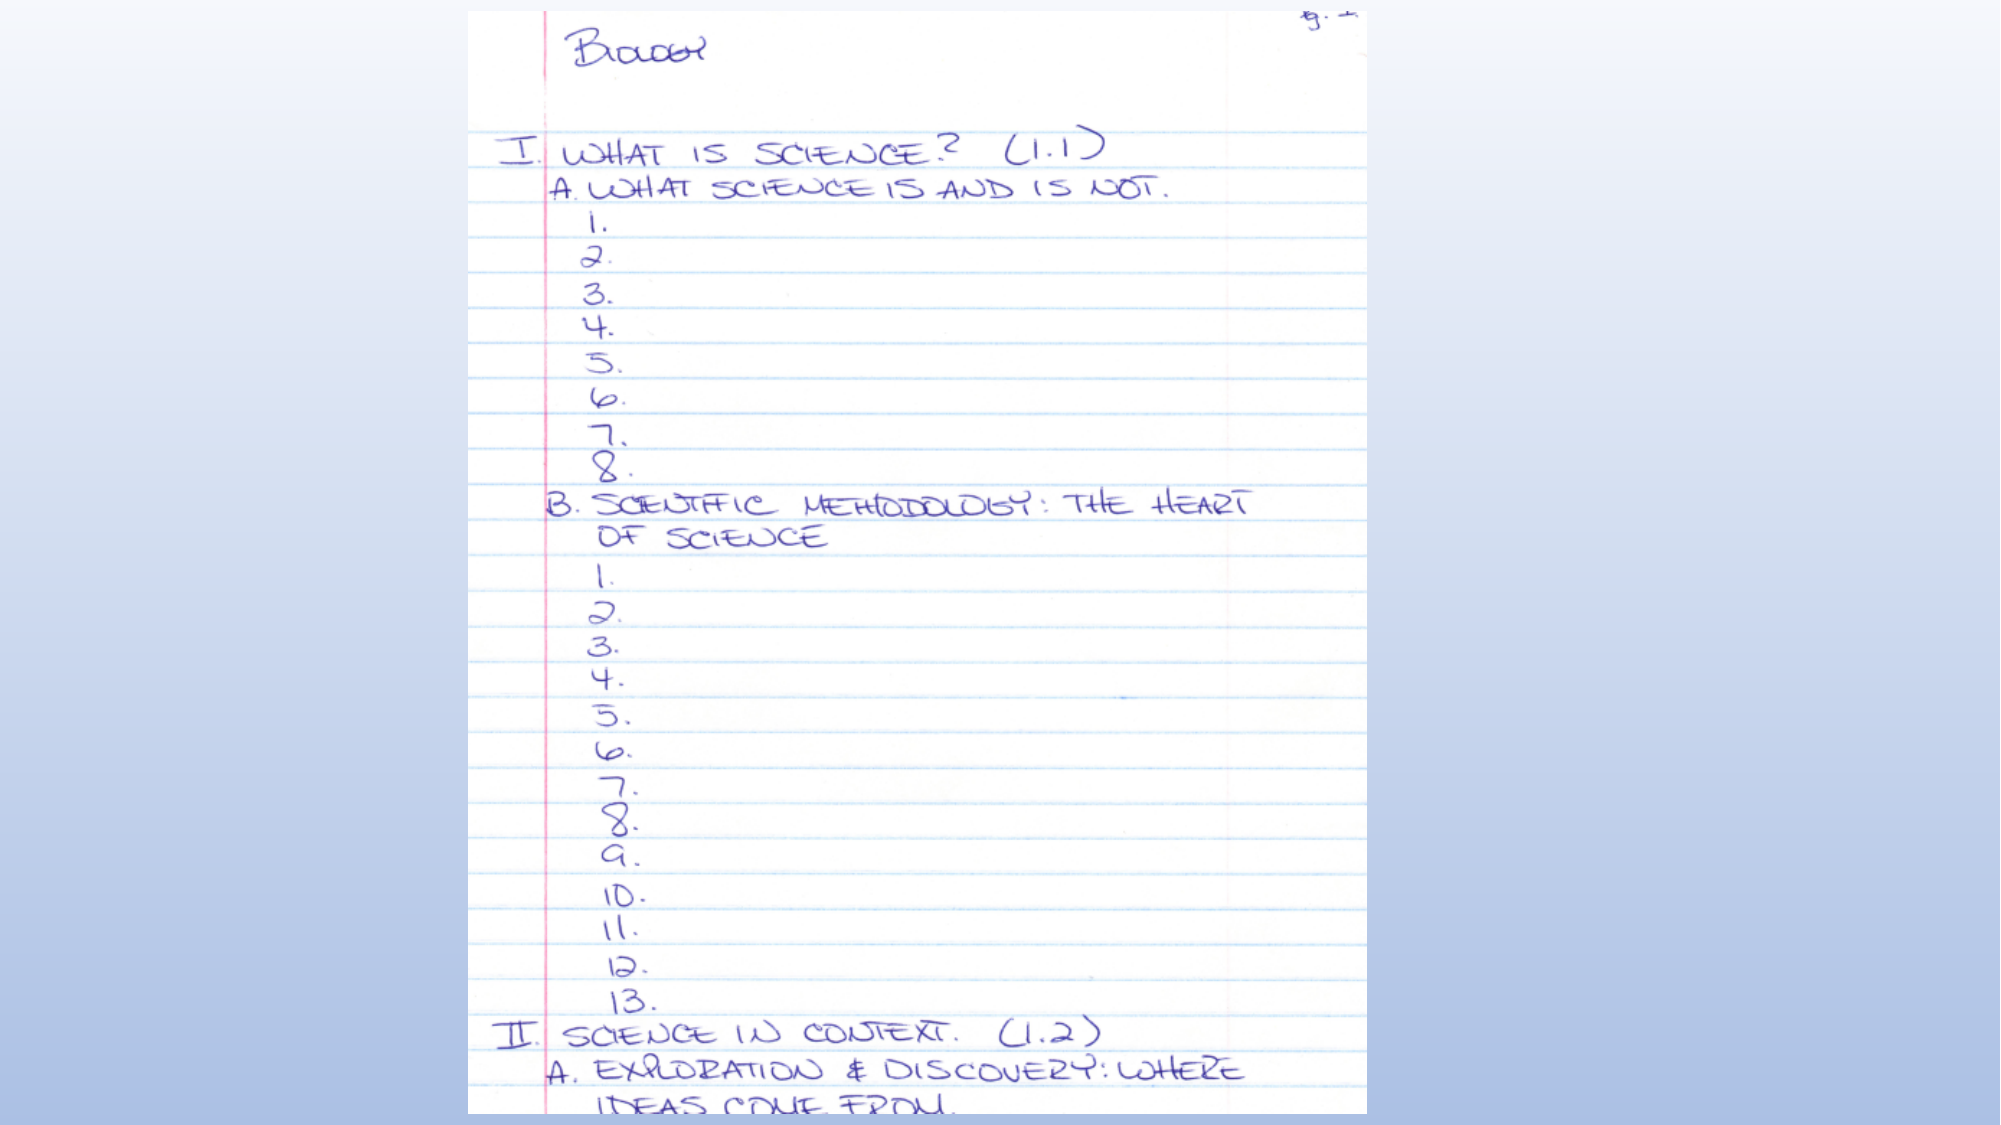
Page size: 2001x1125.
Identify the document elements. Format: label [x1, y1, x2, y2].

list [468, 11, 1368, 1114]
